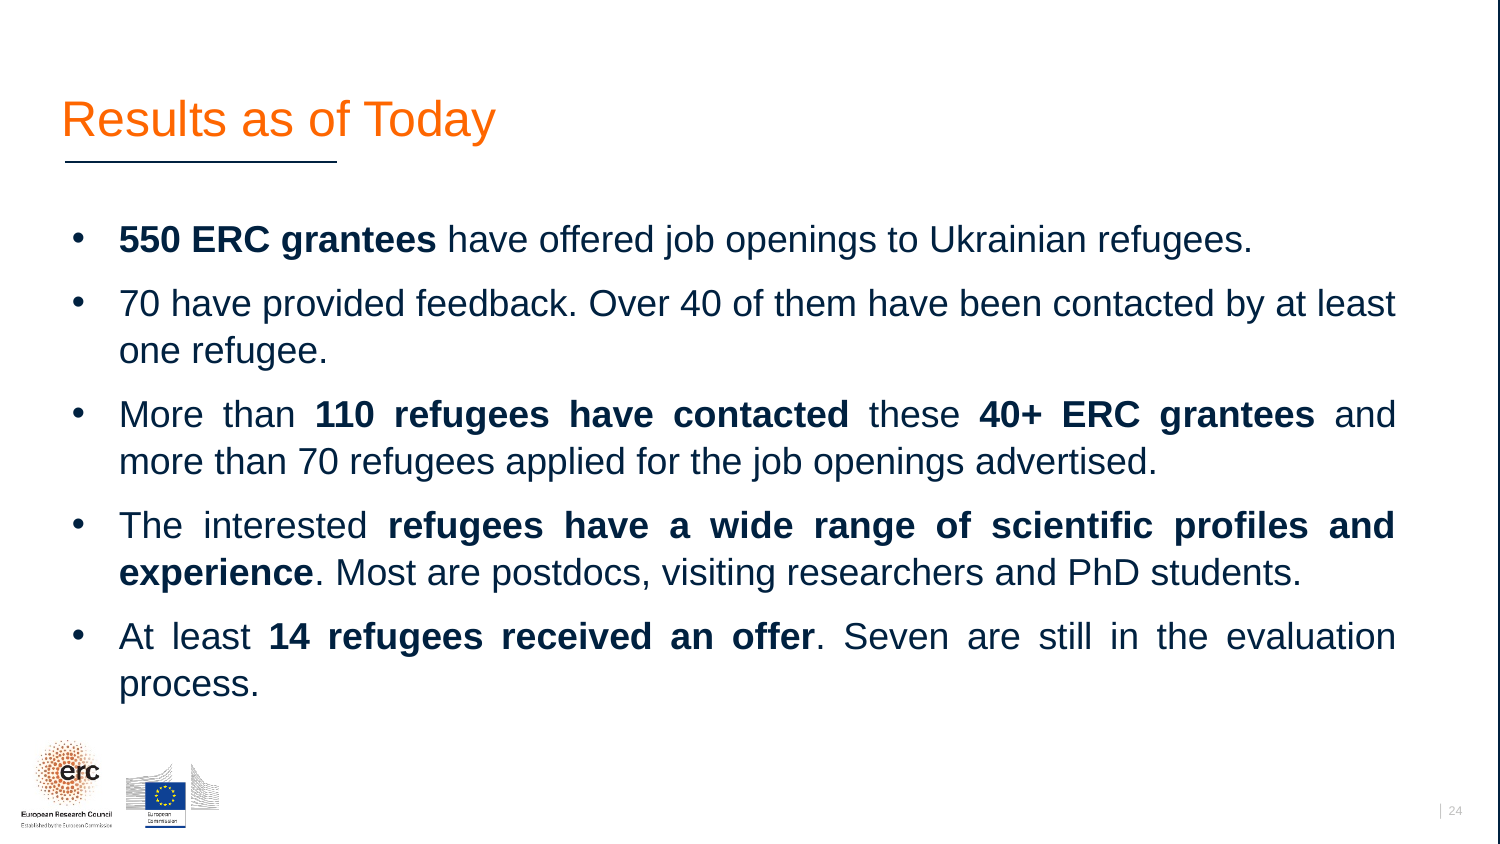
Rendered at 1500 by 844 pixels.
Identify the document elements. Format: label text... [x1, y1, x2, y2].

text_box 550 ERC grantees have offered job openings to Ukrainian refugees. 70 have provided feedback. Over 40 of them have been contacted by at least one refugee. More than 110 refugees have contacted these 40+ ERC grantees and more than 70 refugees applied for the job openings advertised. The interested refugees have a wide range of scientific profiles and experience. Most are postdocs, visiting researchers and PhD students. At least 14 refugees received an offer. Seven are still in the evaluation process. [57, 205, 1412, 712]
text_box Results as of Today [46, 79, 578, 154]
picture [21, 740, 112, 828]
slide_number │ 24 [1399, 775, 1500, 844]
picture [126, 763, 219, 828]
